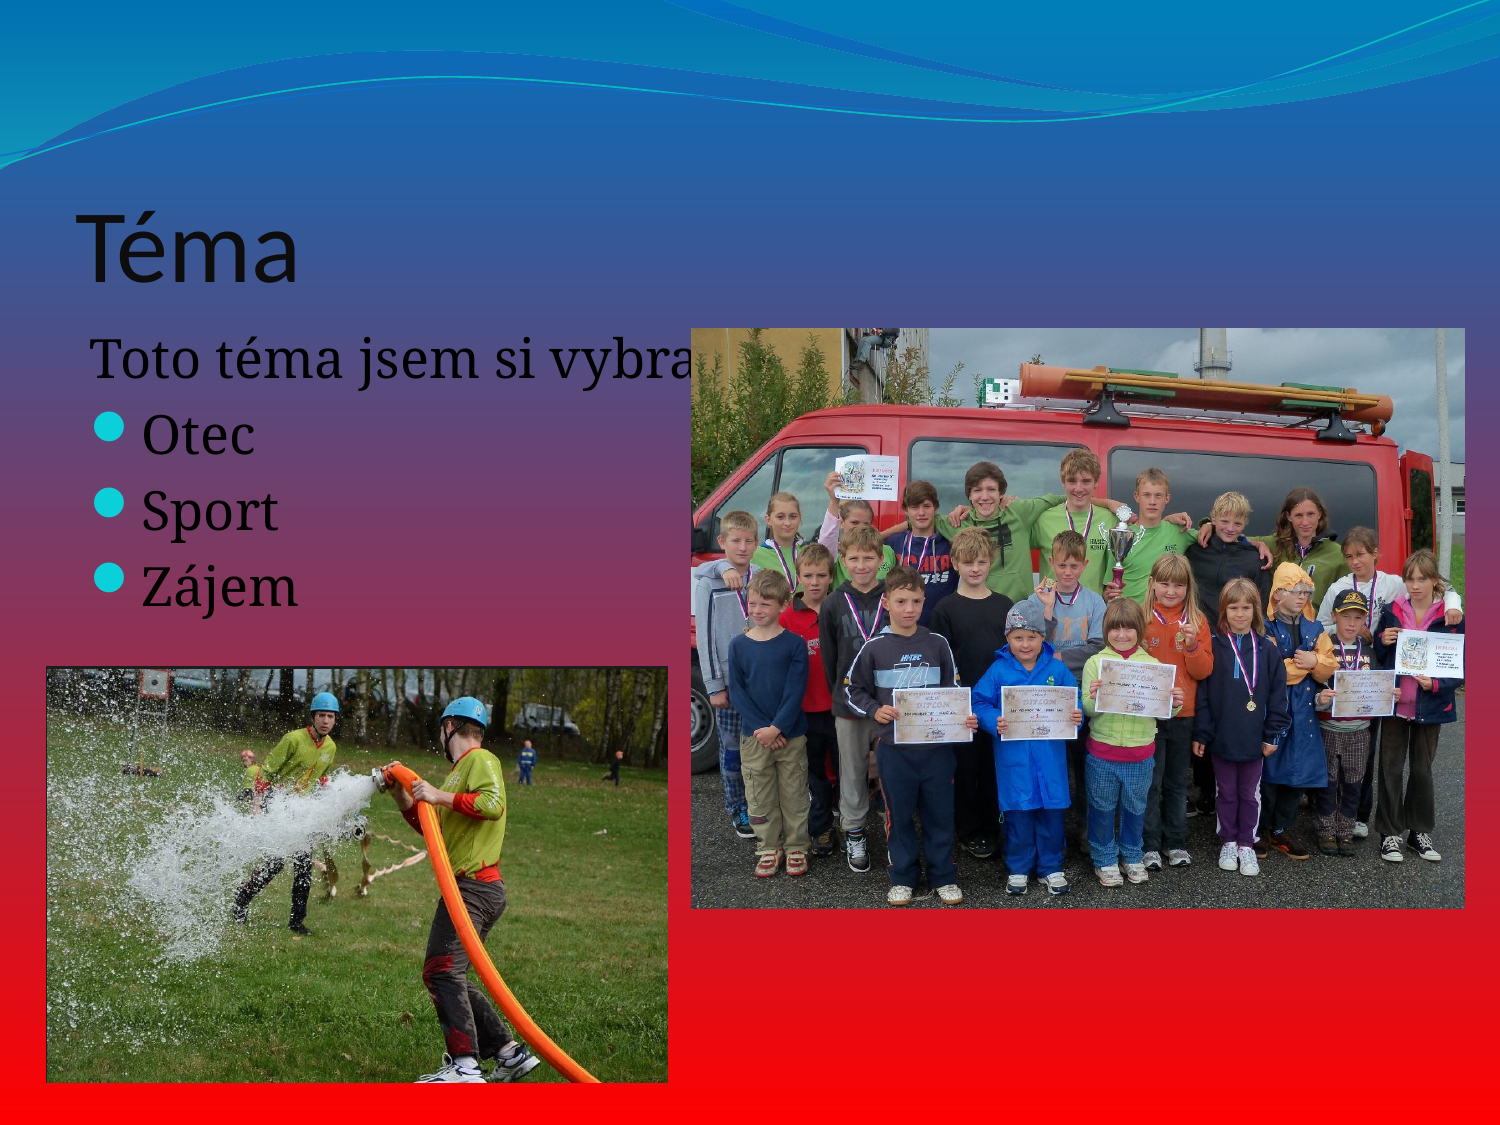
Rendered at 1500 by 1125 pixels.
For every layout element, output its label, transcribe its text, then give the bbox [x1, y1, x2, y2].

title Téma [75, 115, 1425, 303]
list Toto téma jsem si vybral: Otec Sport Zájem [75, 317, 1425, 1038]
picture [691, 327, 1466, 909]
picture [46, 666, 669, 1083]
